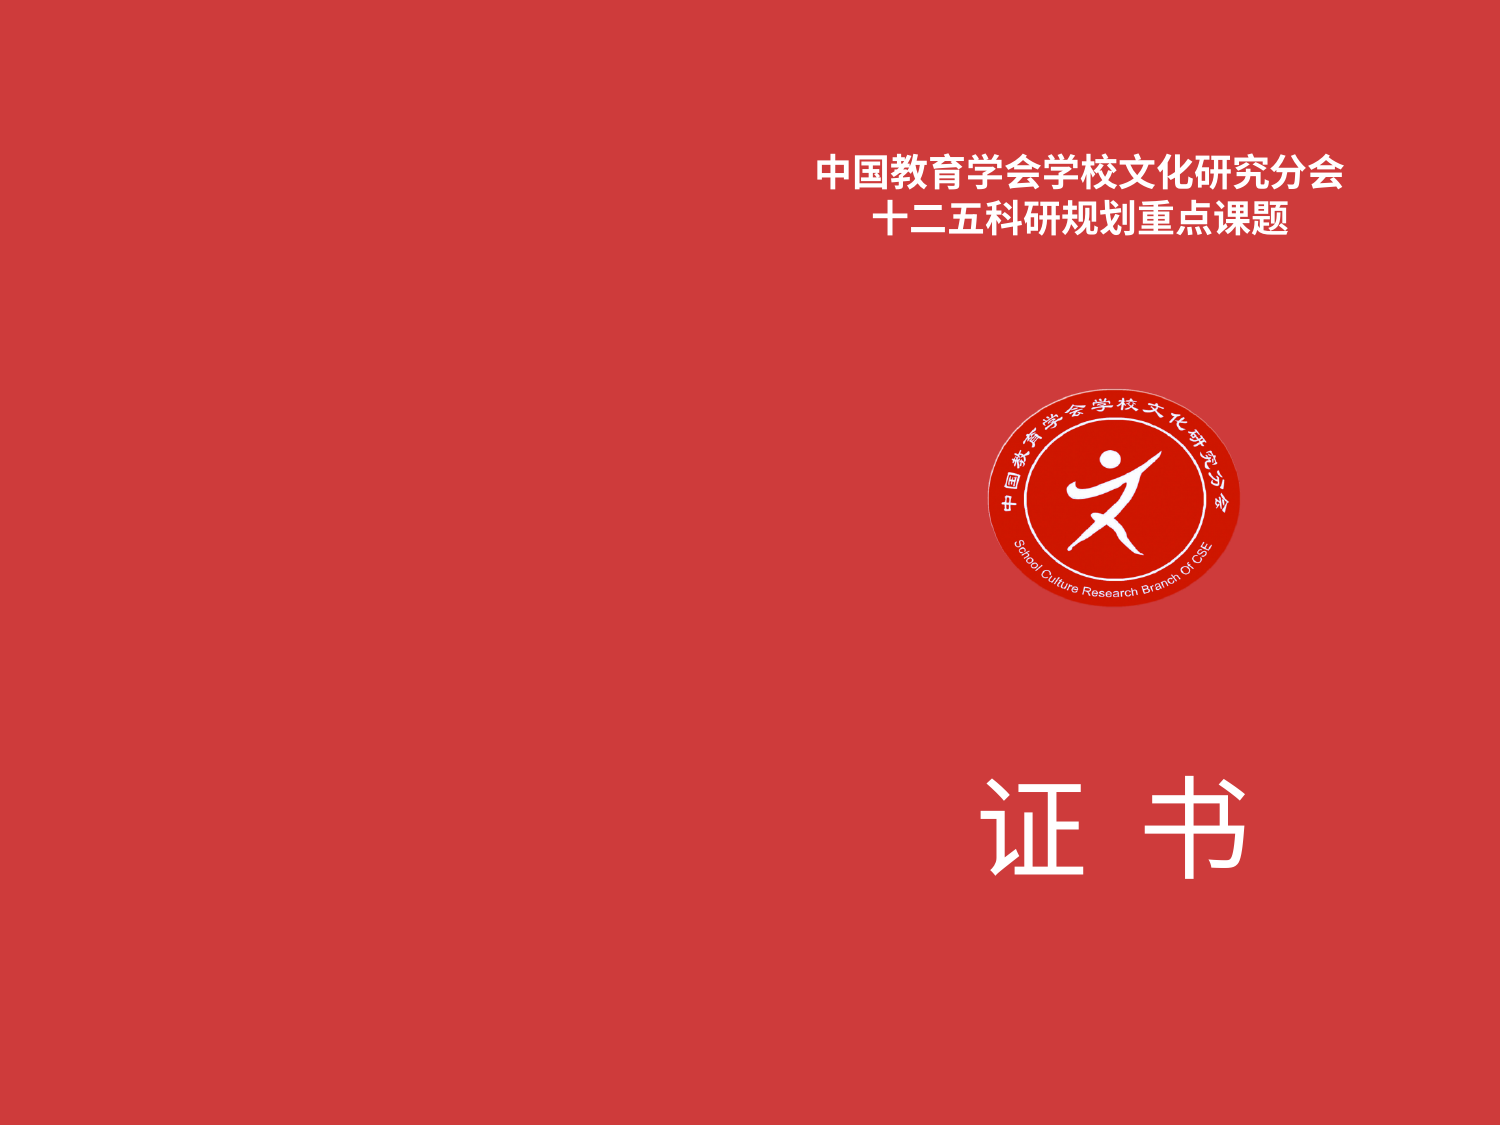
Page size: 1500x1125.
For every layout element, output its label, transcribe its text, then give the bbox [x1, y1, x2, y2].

picture [937, 386, 1291, 610]
subtitle 证 书 [832, 750, 1395, 910]
title 中国教育学会学校文化研究分会 十二五科研规划重点课题 [773, 140, 1388, 249]
